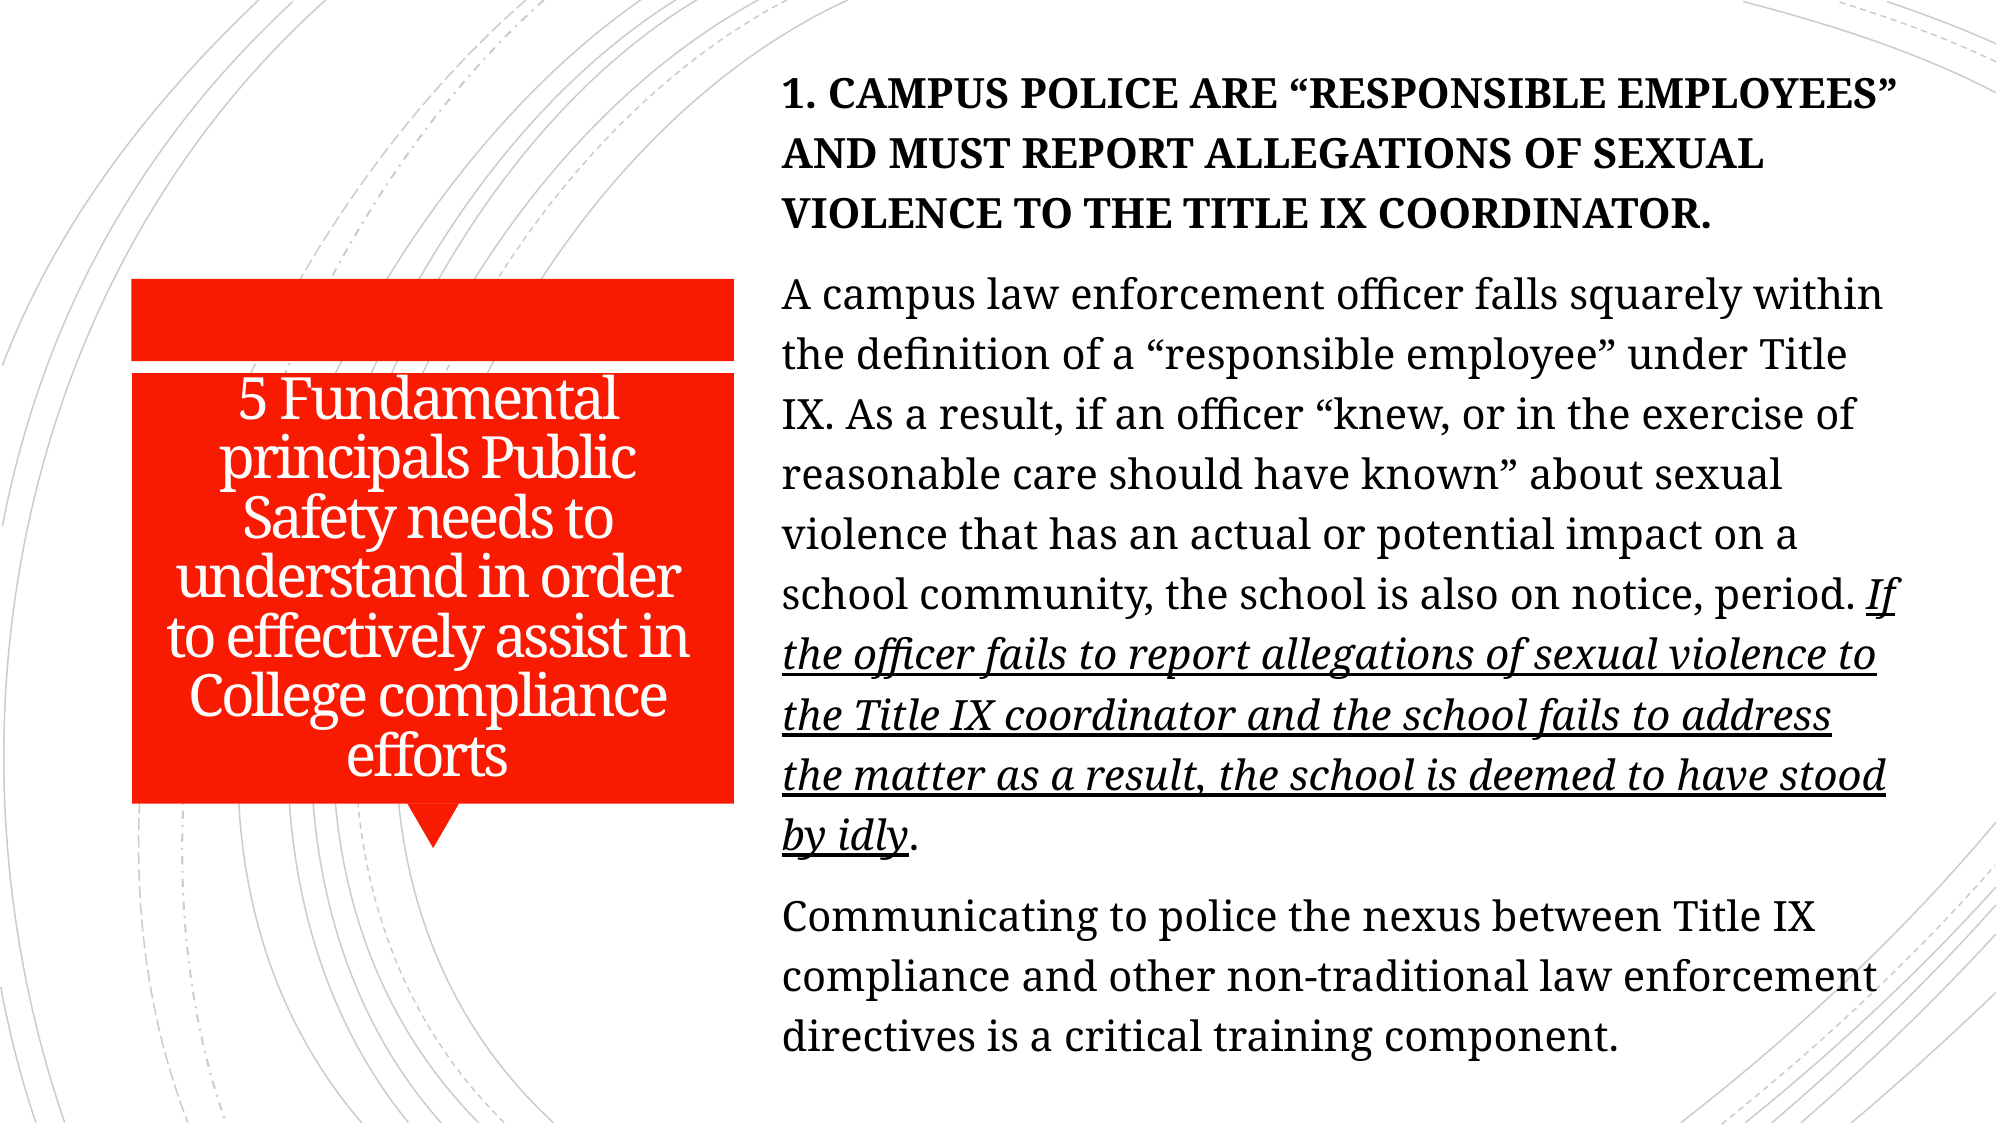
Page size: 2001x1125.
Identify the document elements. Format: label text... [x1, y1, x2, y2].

list 1. CAMPUS POLICE ARE “RESPONSIBLE EMPLOYEES” AND MUST REPORT ALLEGATIONS OF SEXUAL VIOLENCE TO THE TITLE IX COORDINATOR. A campus law enforcement officer falls squarely within the definition of a “responsible employee” under Title IX. As a result, if an officer “knew, or in the exercise of reasonable care should have known” about sexual violence that has an actual or potential impact on a school community, the school is also on notice, period. If the officer fails to report allegations of sexual violence to the Title IX coordinator and the school fails to address the matter as a result, the school is deemed to have stood by idly. Communicating to police the nexus between Title IX compliance and other non-traditional law enforcement directives is a critical training component. [766, 33, 1915, 1084]
title 5 Fundamental principals Public Safety needs to understand in order to effectively assist in College compliance efforts [109, 311, 746, 848]
